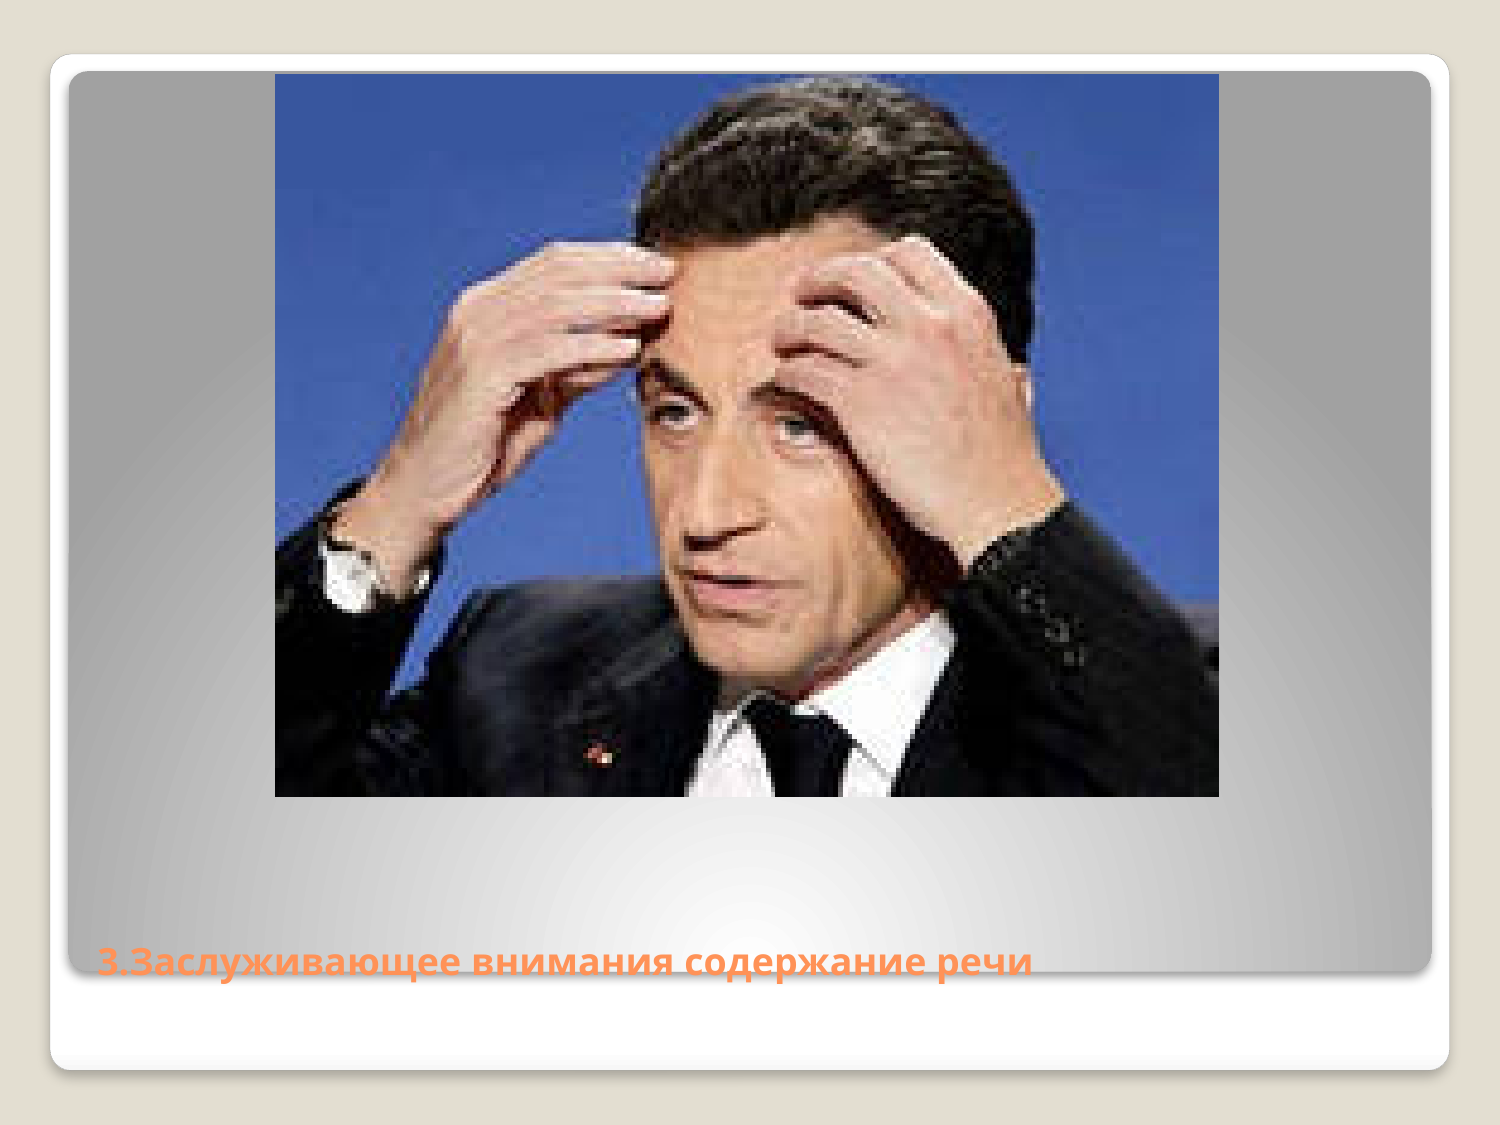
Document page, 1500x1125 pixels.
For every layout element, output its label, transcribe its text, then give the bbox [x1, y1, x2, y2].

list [274, 74, 1219, 798]
title 3.Заслуживающее внимания содержание речи [82, 817, 1425, 990]
